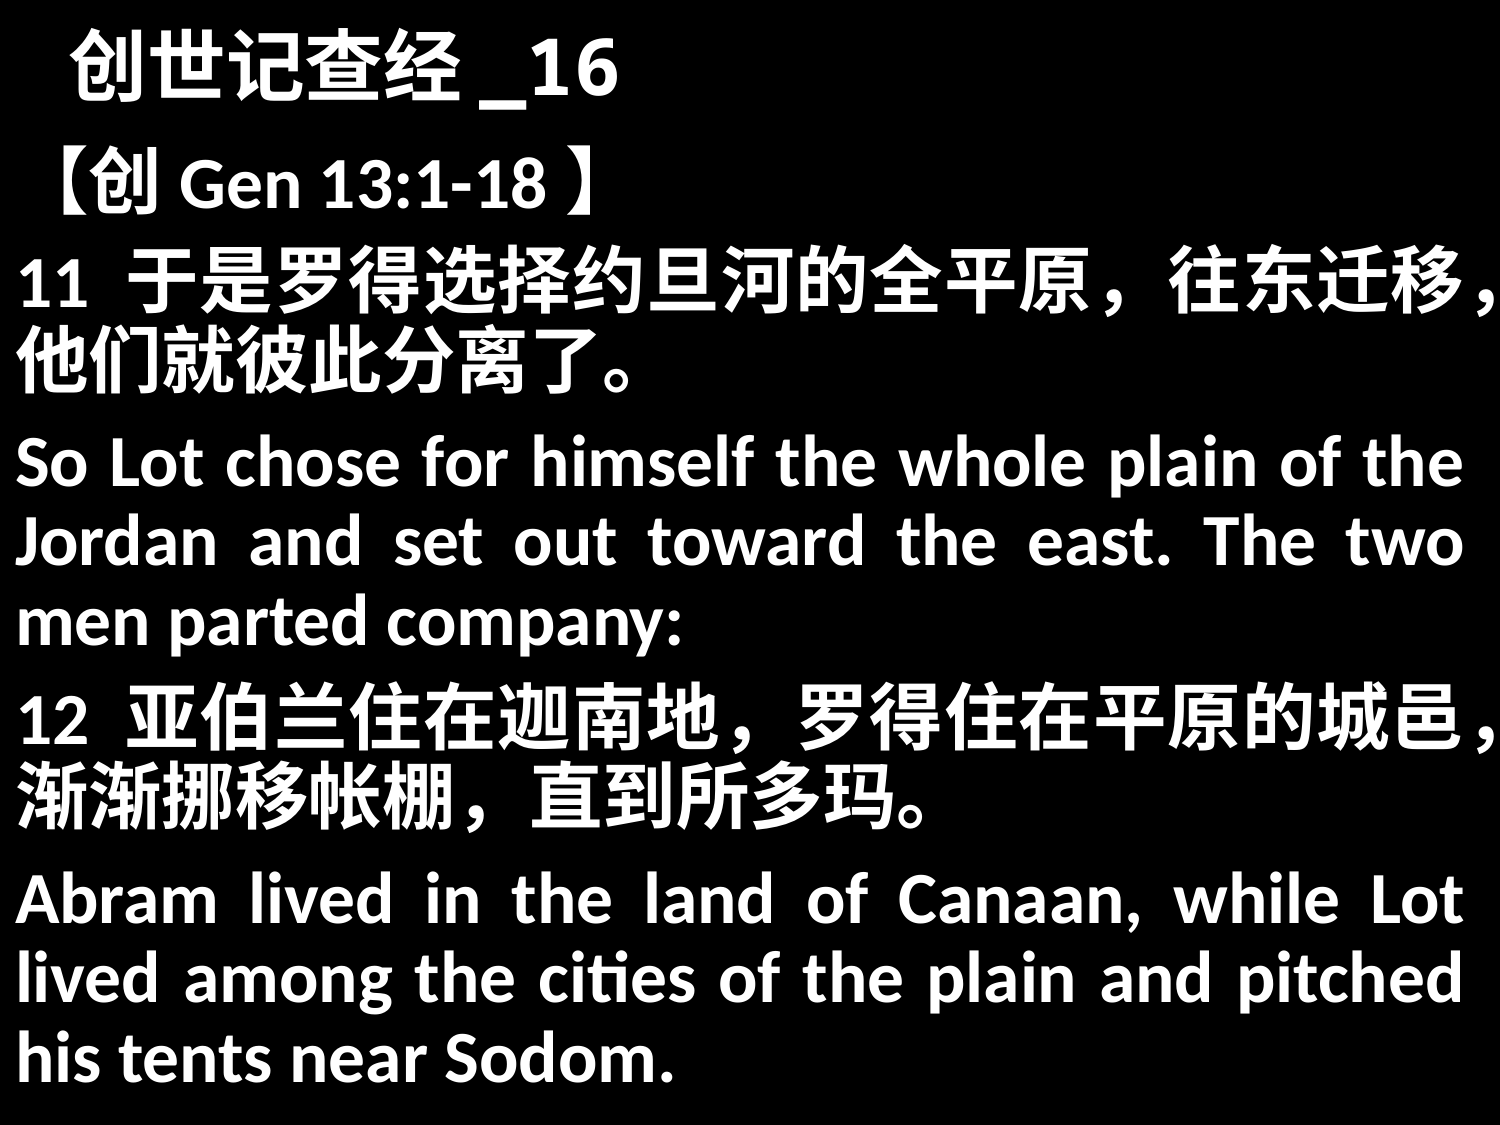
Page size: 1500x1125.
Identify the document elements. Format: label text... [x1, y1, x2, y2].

list 【创Gen 13:1-18】 11 于是罗得选择约旦河的全平原，往东迁移，他们就彼此分离了。 So Lot chose for himself the whole plain of the Jordan and set out toward the east. The two men parted company: 12 亚伯兰住在迦南地，罗得住在平原的城邑，渐渐挪移帐棚，直到所多玛。 Abram lived in the land of Canaan, while Lot lived among the cities of the plain and pitched his tents near Sodom. [0, 137, 1483, 1106]
title 创世记查经_16 [53, 19, 1347, 121]
